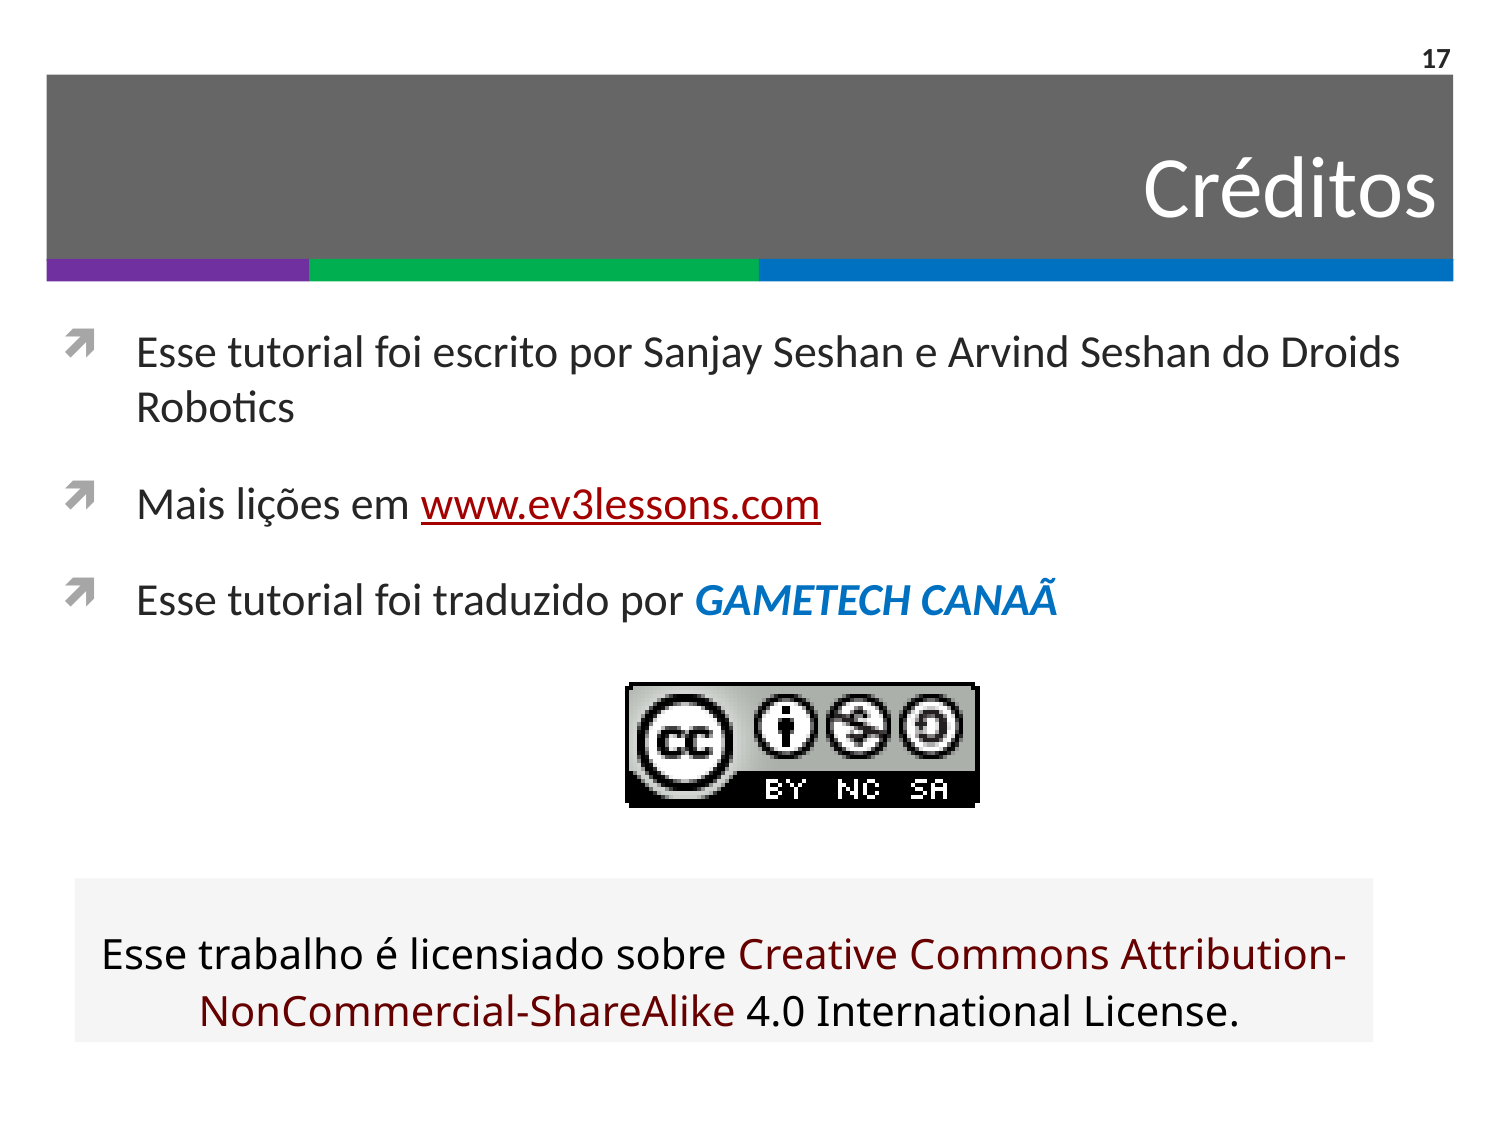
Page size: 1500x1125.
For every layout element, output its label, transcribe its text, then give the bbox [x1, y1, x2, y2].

slide_number 17 [1362, 27, 1466, 87]
list Esse tutorial foi escrito por Sanjay Seshan e Arvind Seshan do Droids Robotics Mais lições em www.ev3lessons.com Esse tutorial foi traduzido por GAMETECH CANAÃ [46, 314, 1454, 902]
title Créditos [46, 103, 1454, 263]
text_box Esse trabalho é licensiado sobre Creative Commons Attribution-NonCommercial-ShareAlike 4.0 International License. [74, 878, 1374, 1043]
picture [624, 681, 981, 808]
